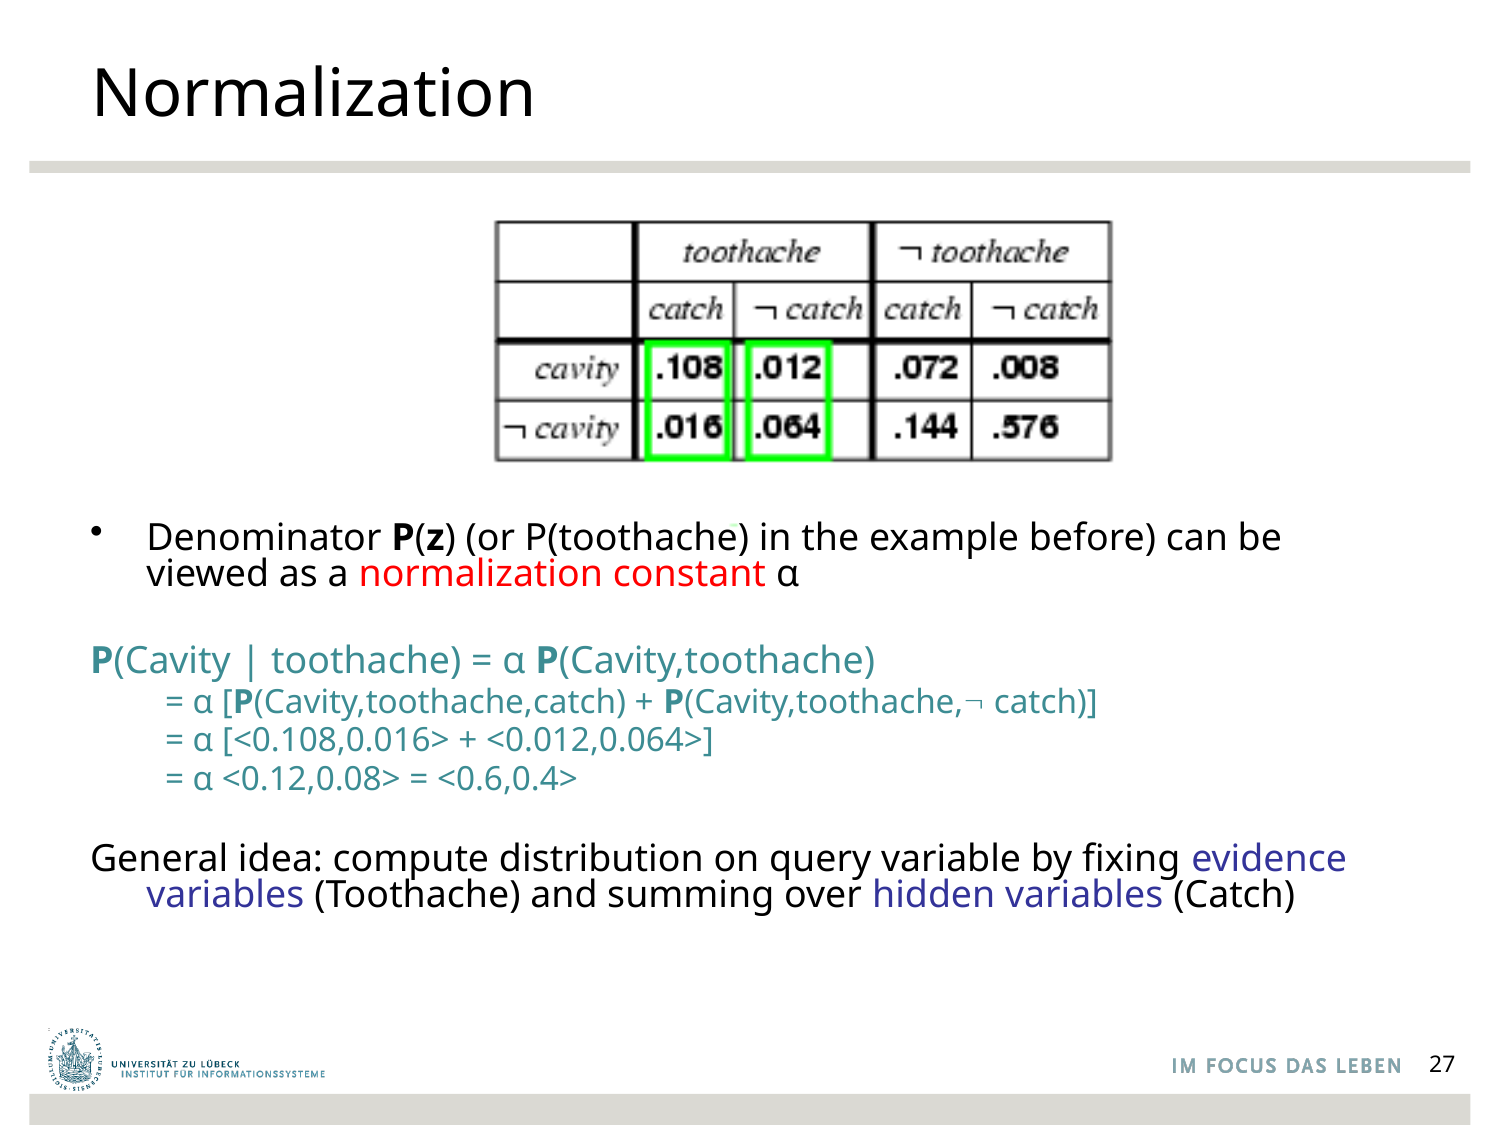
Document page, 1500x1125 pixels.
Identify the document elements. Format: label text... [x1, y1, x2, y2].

title Normalization [76, 42, 1427, 126]
picture [1173, 1058, 1305, 1073]
picture [489, 219, 1116, 536]
list Denominator P(z) (or P(toothache) in the example before) can be viewed as a normalization constant α P(Cavity | toothache) = α P(Cavity,toothache) = α [P(Cavity,toothache,catch) + P(Cavity,toothache, catch)] = α [<0.108,0.016> + <0.012,0.064>] = α <0.12,0.08> = <0.6,0.4> General idea: compute distribution on query variable by fixing evidence variables (Toothache) and summing over hidden variables (Catch) [75, 514, 1425, 1007]
slide_number 27 [1305, 1050, 1471, 1083]
